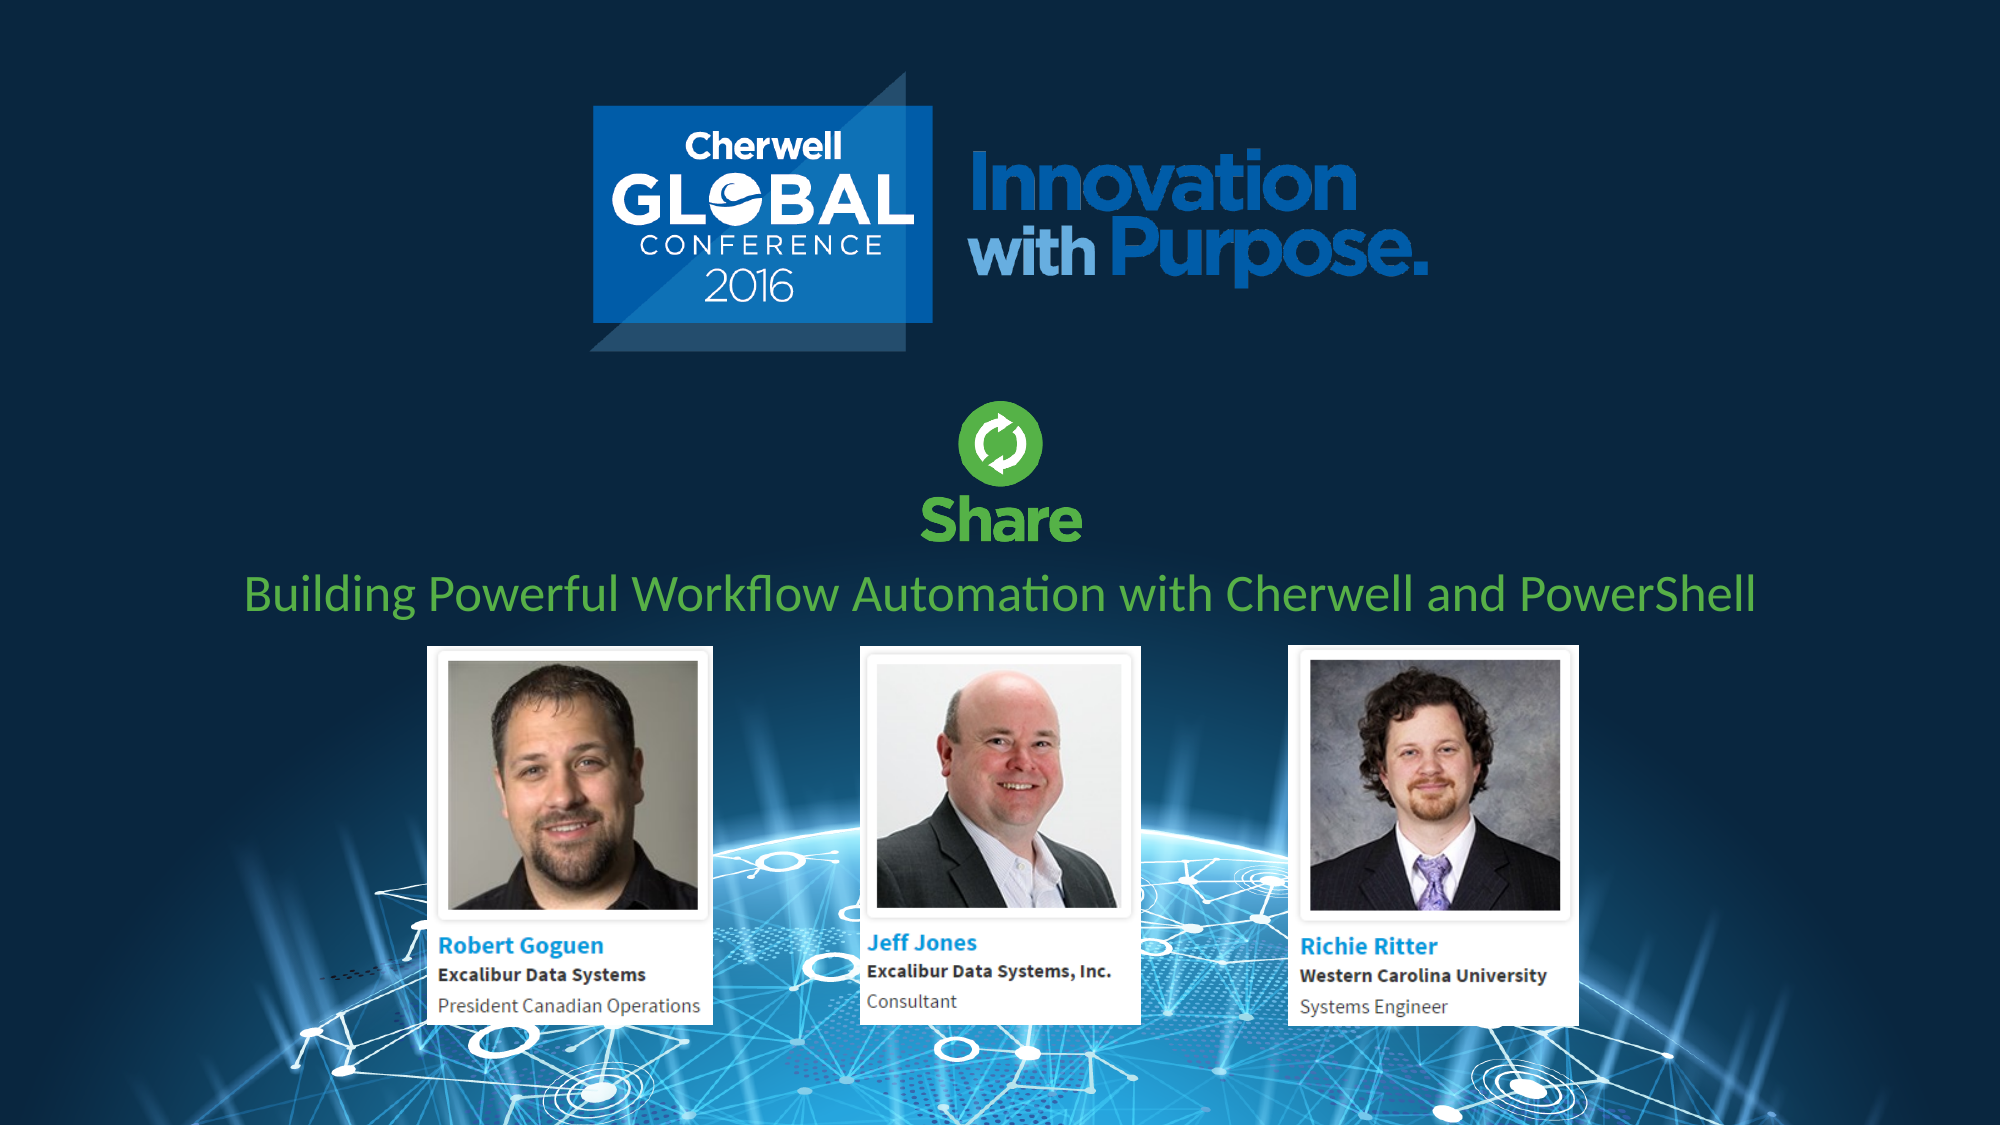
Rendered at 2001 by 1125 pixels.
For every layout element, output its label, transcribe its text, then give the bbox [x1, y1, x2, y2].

picture [0, 0, 2000, 1125]
list Building Powerful Workflow Automation with Cherwell and PowerShell [122, 561, 1879, 647]
